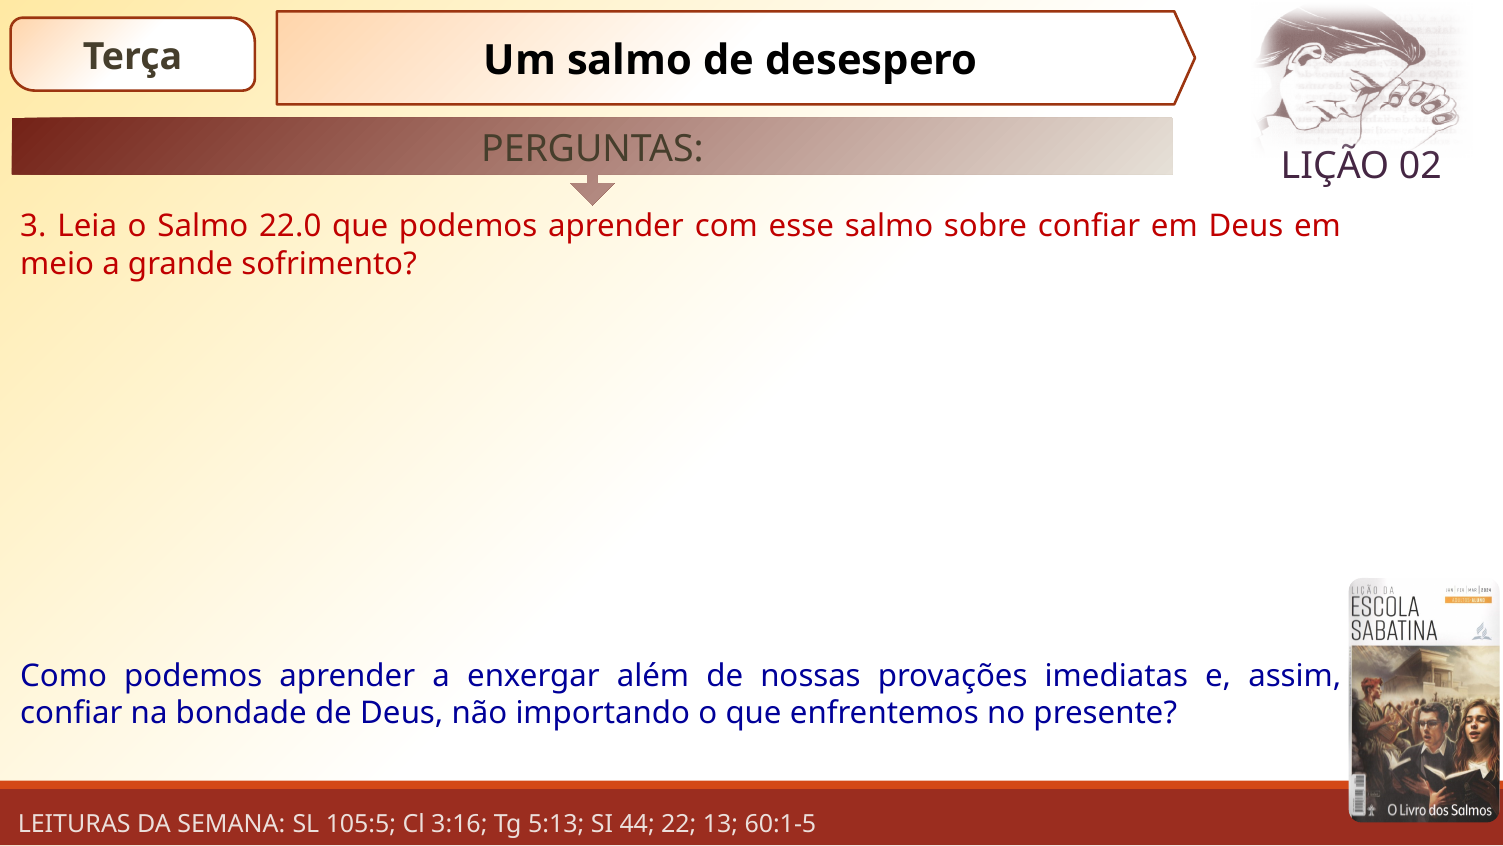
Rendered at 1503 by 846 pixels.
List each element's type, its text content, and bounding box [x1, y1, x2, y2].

text_box 3. Leia o Salmo 22.0 que podemos aprender com esse salmo sobre confiar em Deus em meio a grande sofrimento? Como podemos aprender a enxergar além de nossas provações imediatas e, assim, confiar na bondade de Deus, não importando o que enfrentemos no presente? [5, 198, 1358, 738]
text_box Um salmo de desespero [275, 10, 1197, 106]
text_box Terça [9, 16, 257, 92]
text_box PERGUNTAS: [10, 116, 1174, 207]
text_box LEITURAS DA SEMANA: SL 105:5; Cl 3:16; Tg 5:13; SI 44; 22; 13; 60:1-5 [3, 799, 1421, 845]
text_box LIÇÃO 02 [1265, 169, 1458, 194]
picture [1250, 0, 1474, 160]
picture [1348, 577, 1501, 823]
